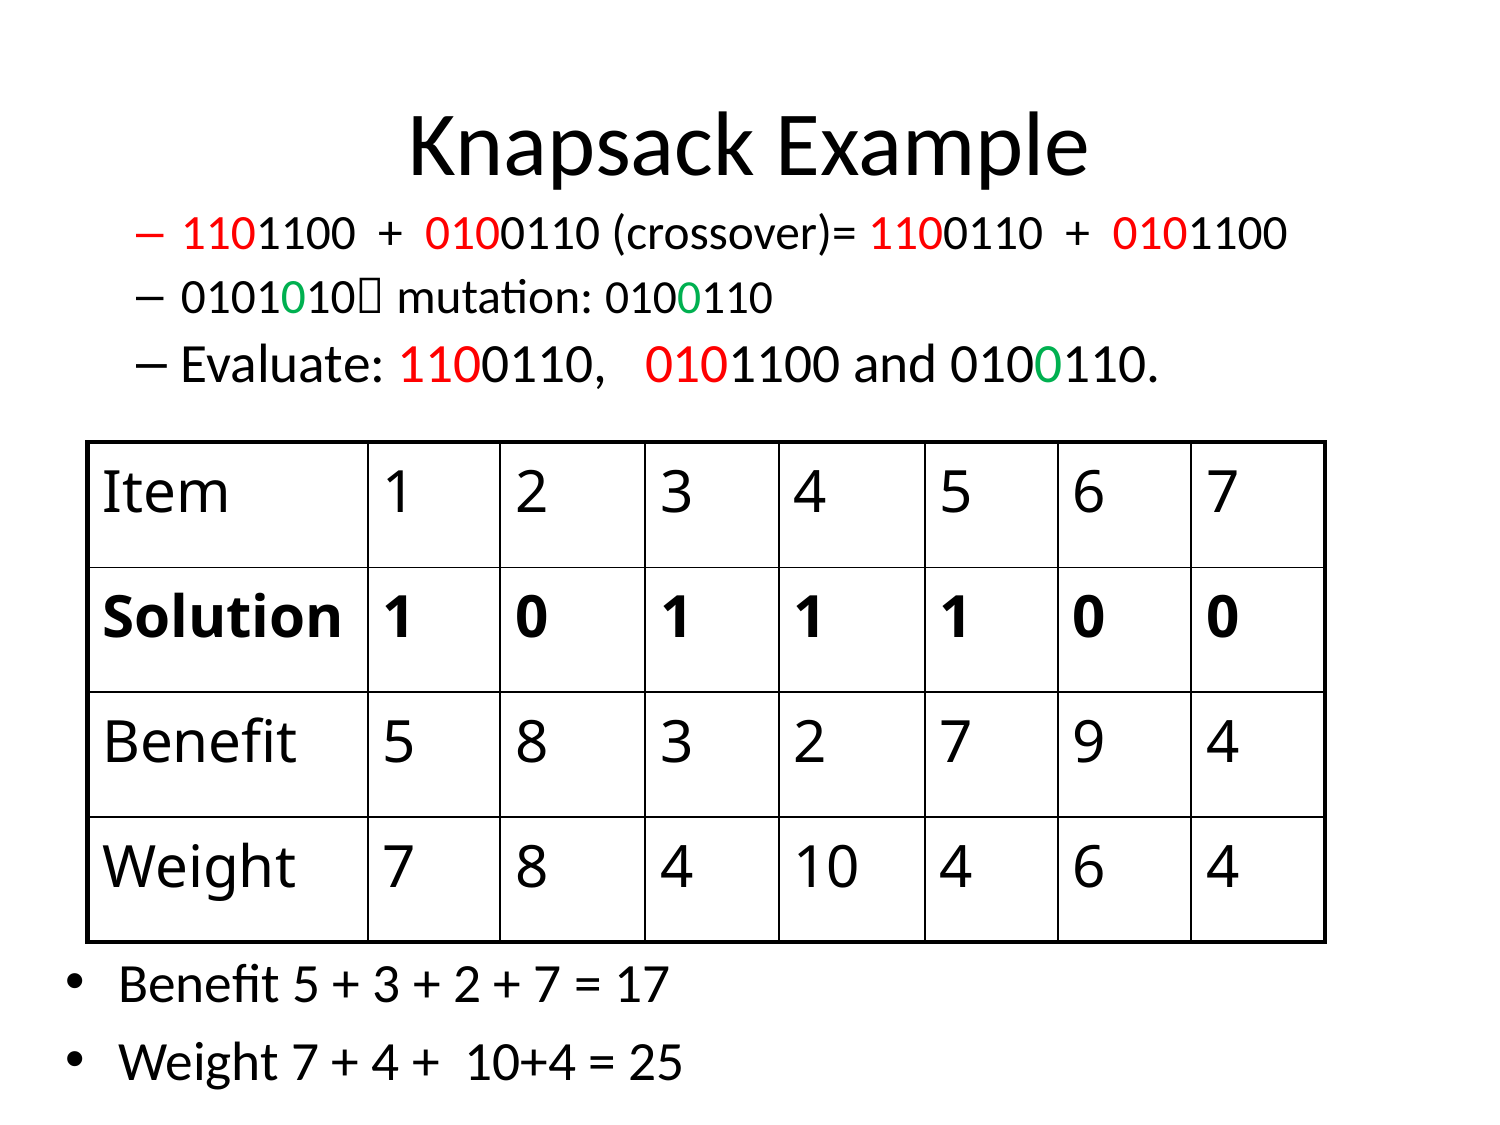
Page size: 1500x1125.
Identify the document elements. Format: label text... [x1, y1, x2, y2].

table_cell 9 [1059, 693, 1190, 816]
title Knapsack Example [75, 45, 1425, 233]
table_cell 4 [646, 818, 778, 940]
table_cell 1 [646, 568, 778, 691]
table_cell Solution [90, 568, 367, 691]
table_cell 4 [1192, 693, 1323, 816]
table_cell 4 [1192, 818, 1323, 940]
table_cell 3 [646, 693, 778, 816]
table_cell 0 [1192, 568, 1323, 691]
table_header Item [90, 444, 367, 567]
table_header 7 [1192, 444, 1323, 567]
table_cell 8 [501, 818, 644, 940]
table_cell 2 [780, 693, 924, 816]
table_cell 0 [1059, 568, 1190, 691]
table_header 3 [646, 444, 778, 567]
table_cell 10 [780, 818, 924, 940]
table_cell 7 [926, 693, 1057, 816]
table_cell Weight [90, 818, 367, 940]
table_cell 8 [501, 693, 644, 816]
table_header 6 [1059, 444, 1190, 567]
table_header 1 [369, 444, 499, 567]
table_header 2 [501, 444, 644, 567]
table_cell 1 [926, 568, 1057, 691]
table_cell 4 [926, 818, 1057, 940]
table_cell 5 [369, 693, 499, 816]
table_header 4 [780, 444, 924, 567]
table_cell 1 [369, 568, 499, 691]
table_cell 1 [780, 568, 924, 691]
list 1101100 + 0100110 (crossover)= 1100110 + 0101100 0101010 mutation: 0100110 Evaluate: 1100110, 0101100 and 0100110. Benefit 5 + 3 + 2 + 7 = 17 Weight 7 + 4 + 10+4 = 25 [50, 200, 1413, 1100]
table_cell 7 [369, 818, 499, 940]
table_cell 6 [1059, 818, 1190, 940]
table_cell 0 [501, 568, 644, 691]
table_cell Benefit [90, 693, 367, 816]
table_header 5 [926, 444, 1057, 567]
